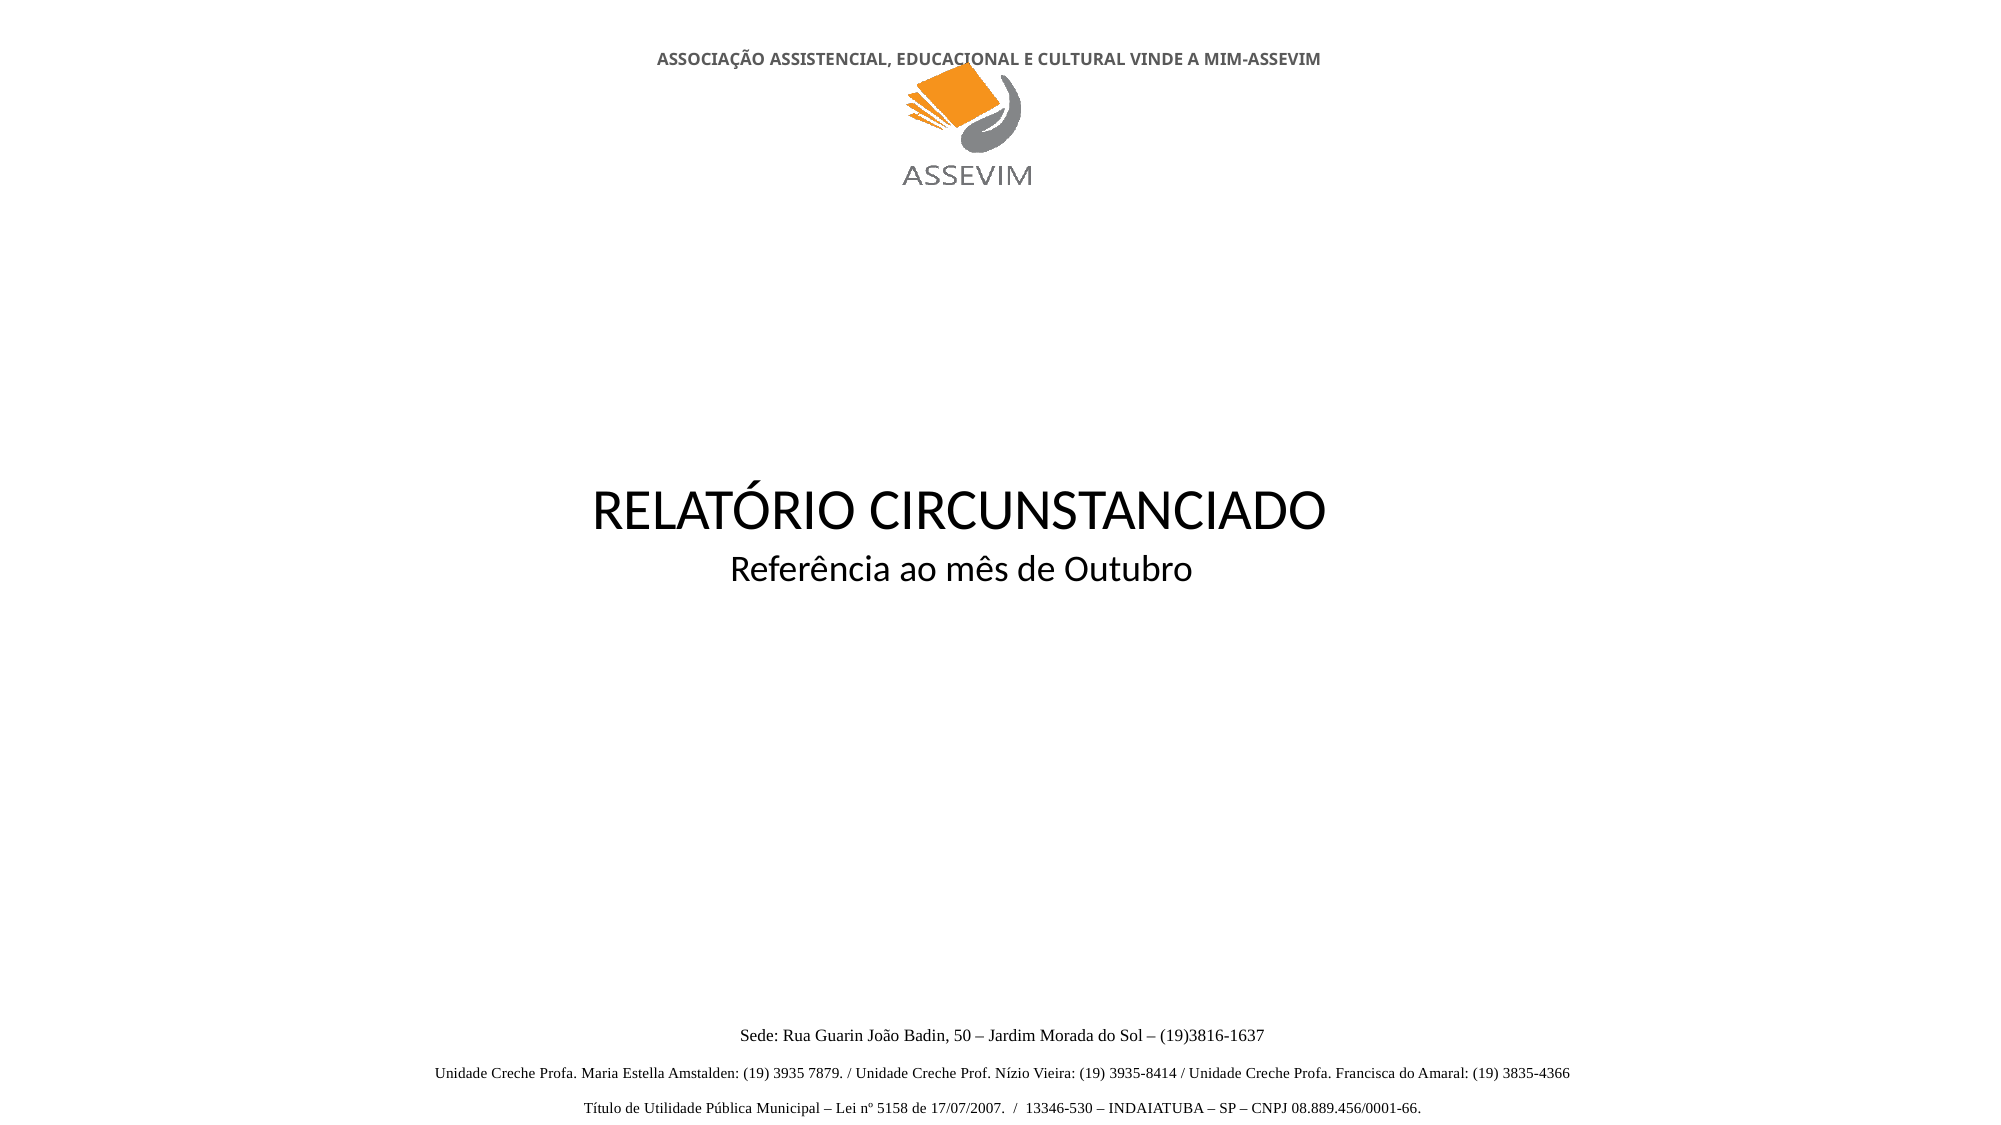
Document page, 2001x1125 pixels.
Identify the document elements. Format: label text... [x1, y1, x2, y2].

subtitle Sede: Rua Guarin João Badin, 50 – Jardim Morada do Sol – (19)3816-1637 Unidade Creche Profa. Maria Estella Amstalden: (19) 3935 7879. / Unidade Creche Prof. Nízio Vieira: (19) 3935-8414 / Unidade Creche Profa. Francisca do Amaral: (19) 3835-4366 Título de Utilidade Pública Municipal – Lei nº 5158 de 17/07/2007. / 13346-530 – INDAIATUBA – SP – CNPJ 08.889.456/0001-66. [252, 1019, 1753, 1125]
picture [902, 62, 1031, 185]
text_box RELATÓRIO CIRCUNSTANCIADO Referência ao mês de Outubro [466, 458, 1467, 597]
title Associação Assistencial, Educacional e Cultural Vinde a Mim-ASSEVIM [239, 43, 1740, 98]
